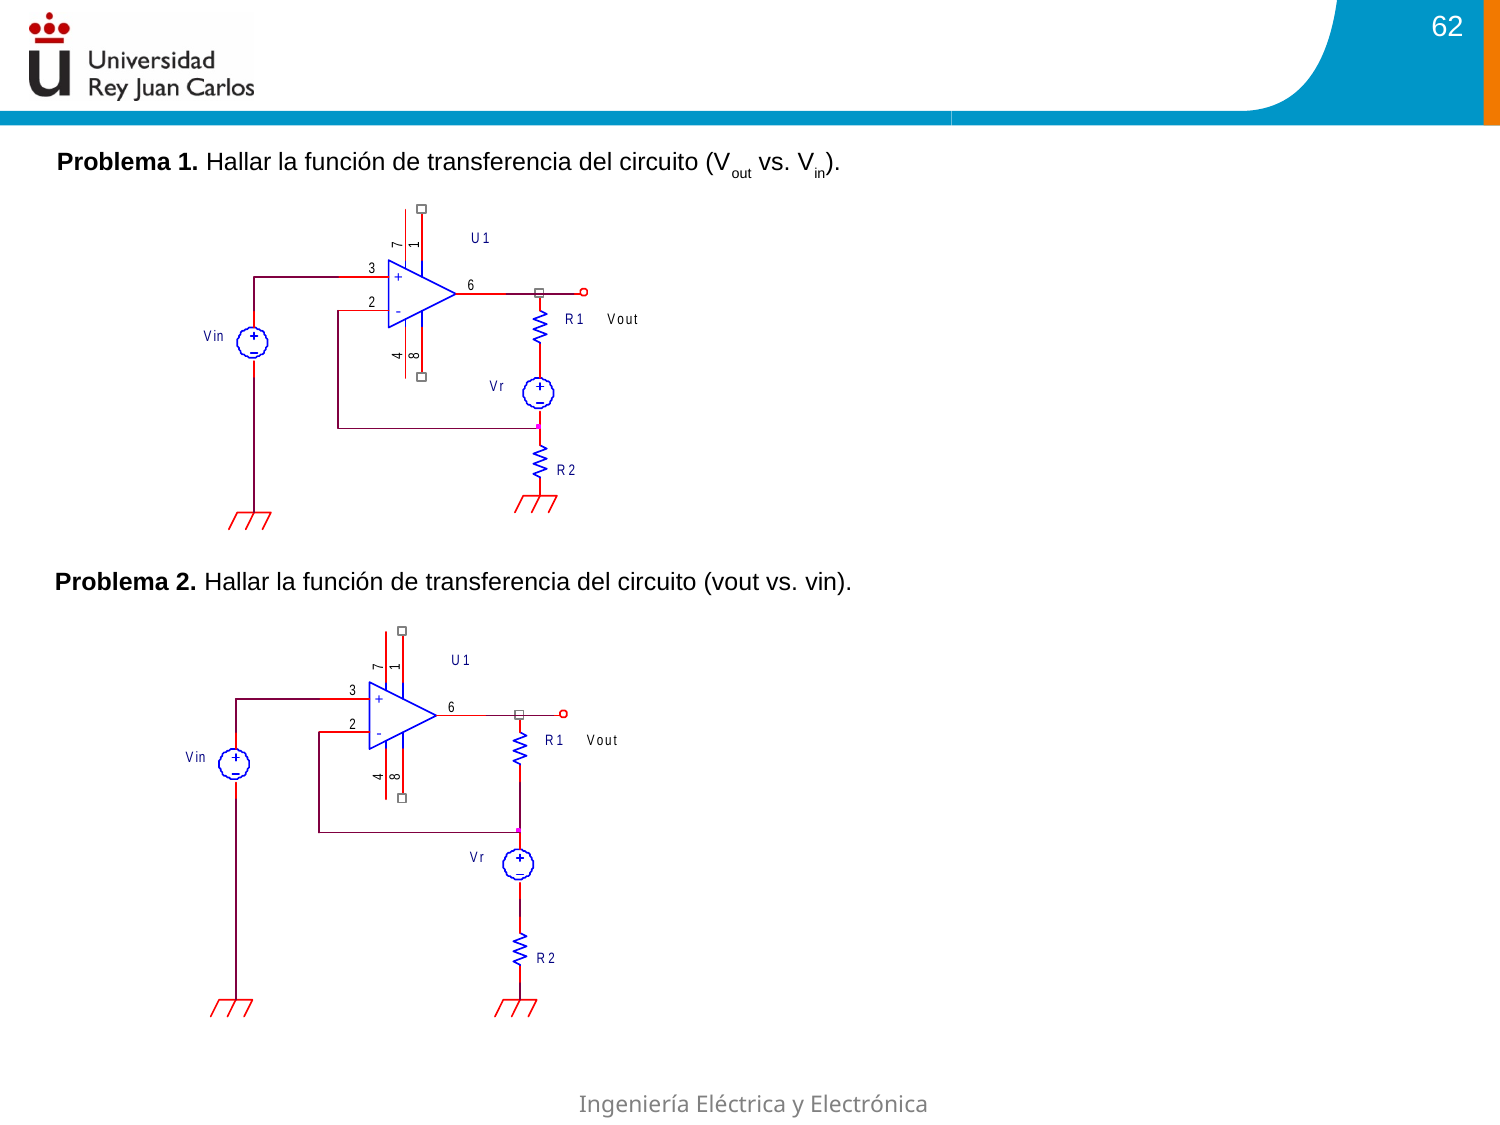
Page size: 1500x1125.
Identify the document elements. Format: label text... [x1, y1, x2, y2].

picture [194, 200, 650, 538]
text_box Problema 1. Hallar la función de transferencia del circuito (Vout vs. Vin). [45, 140, 853, 187]
picture [176, 623, 629, 1026]
text_box Problema 2. Hallar la función de transferencia del circuito (vout vs. vin). [43, 560, 866, 602]
picture [29, 12, 254, 101]
text_box 62 [1416, 0, 1500, 75]
